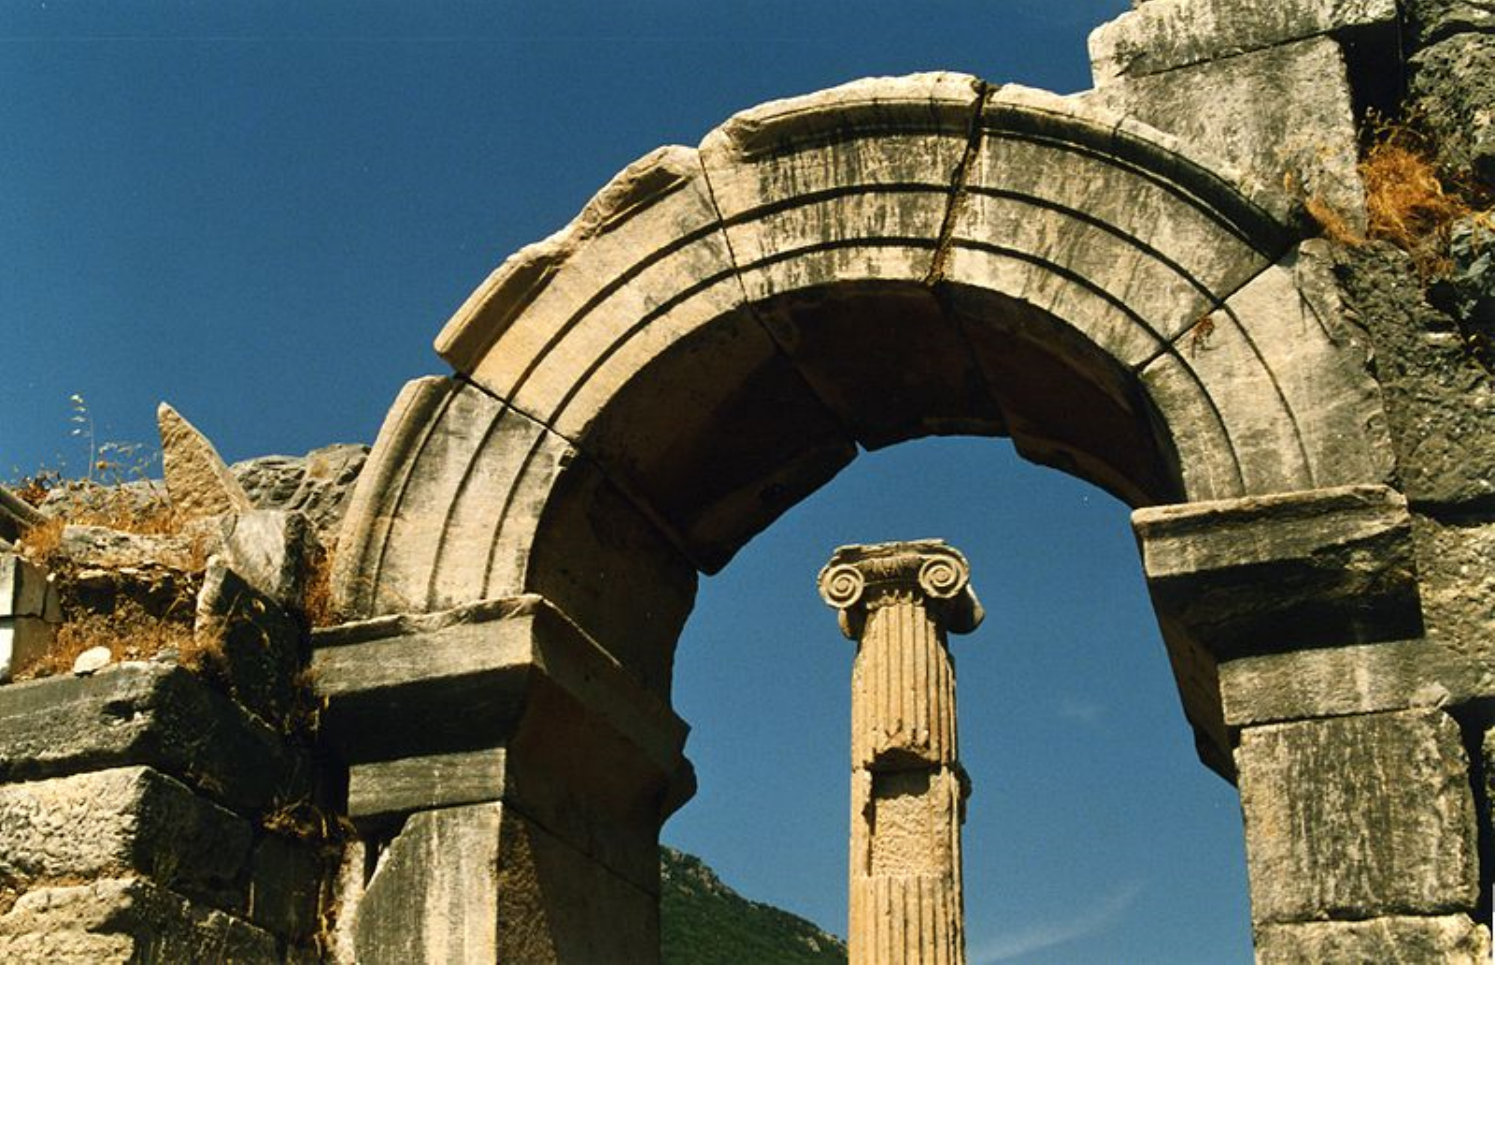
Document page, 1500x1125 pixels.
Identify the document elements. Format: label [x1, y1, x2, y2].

list [0, 0, 1495, 965]
